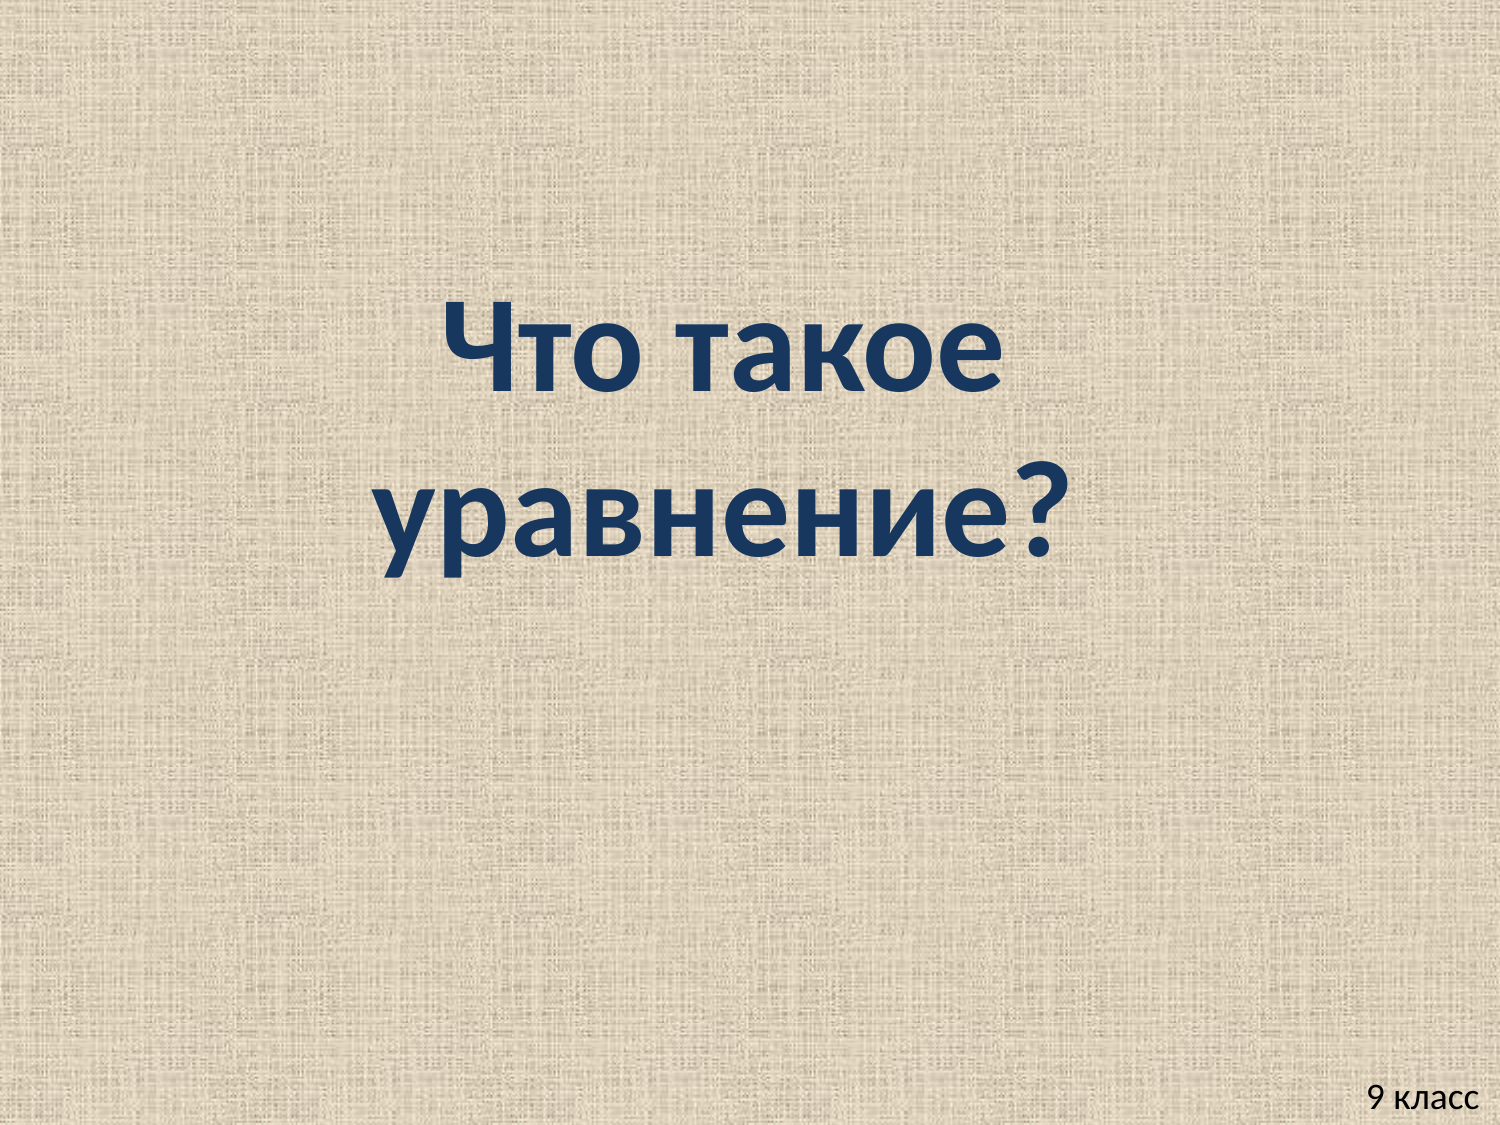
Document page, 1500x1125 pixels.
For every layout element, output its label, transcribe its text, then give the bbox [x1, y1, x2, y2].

text_box Что такое уравнение? [112, 246, 1335, 591]
picture [0, 0, 1500, 1125]
text_box 9 класс [1351, 1064, 1495, 1125]
